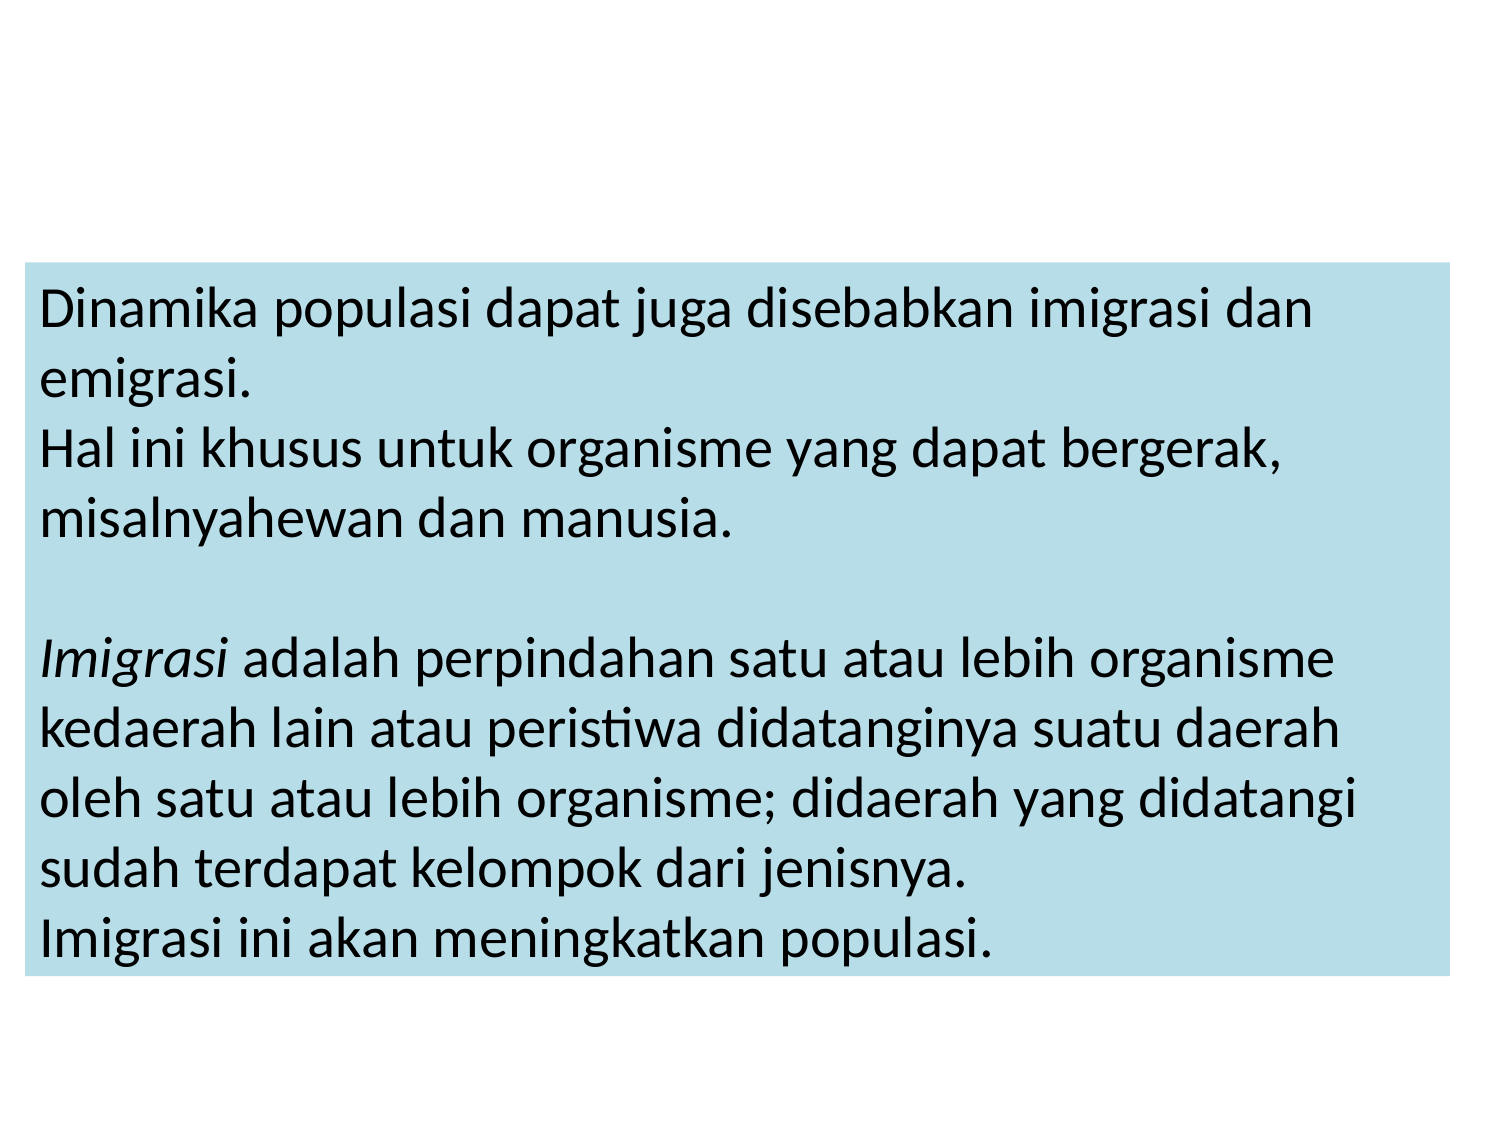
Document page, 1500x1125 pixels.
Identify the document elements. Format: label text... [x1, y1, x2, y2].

text_box Dinamika populasi dapat juga disebabkan imigrasi dan emigrasi. Hal ini khusus untuk organisme yang dapat bergerak, misalnyahewan dan manusia. Imigrasi adalah perpindahan satu atau lebih organisme kedaerah lain atau peristiwa didatanginya suatu daerah oleh satu atau lebih organisme; didaerah yang didatangi sudah terdapat kelompok dari jenisnya. Imigrasi ini akan meningkatkan populasi. [25, 262, 1450, 977]
